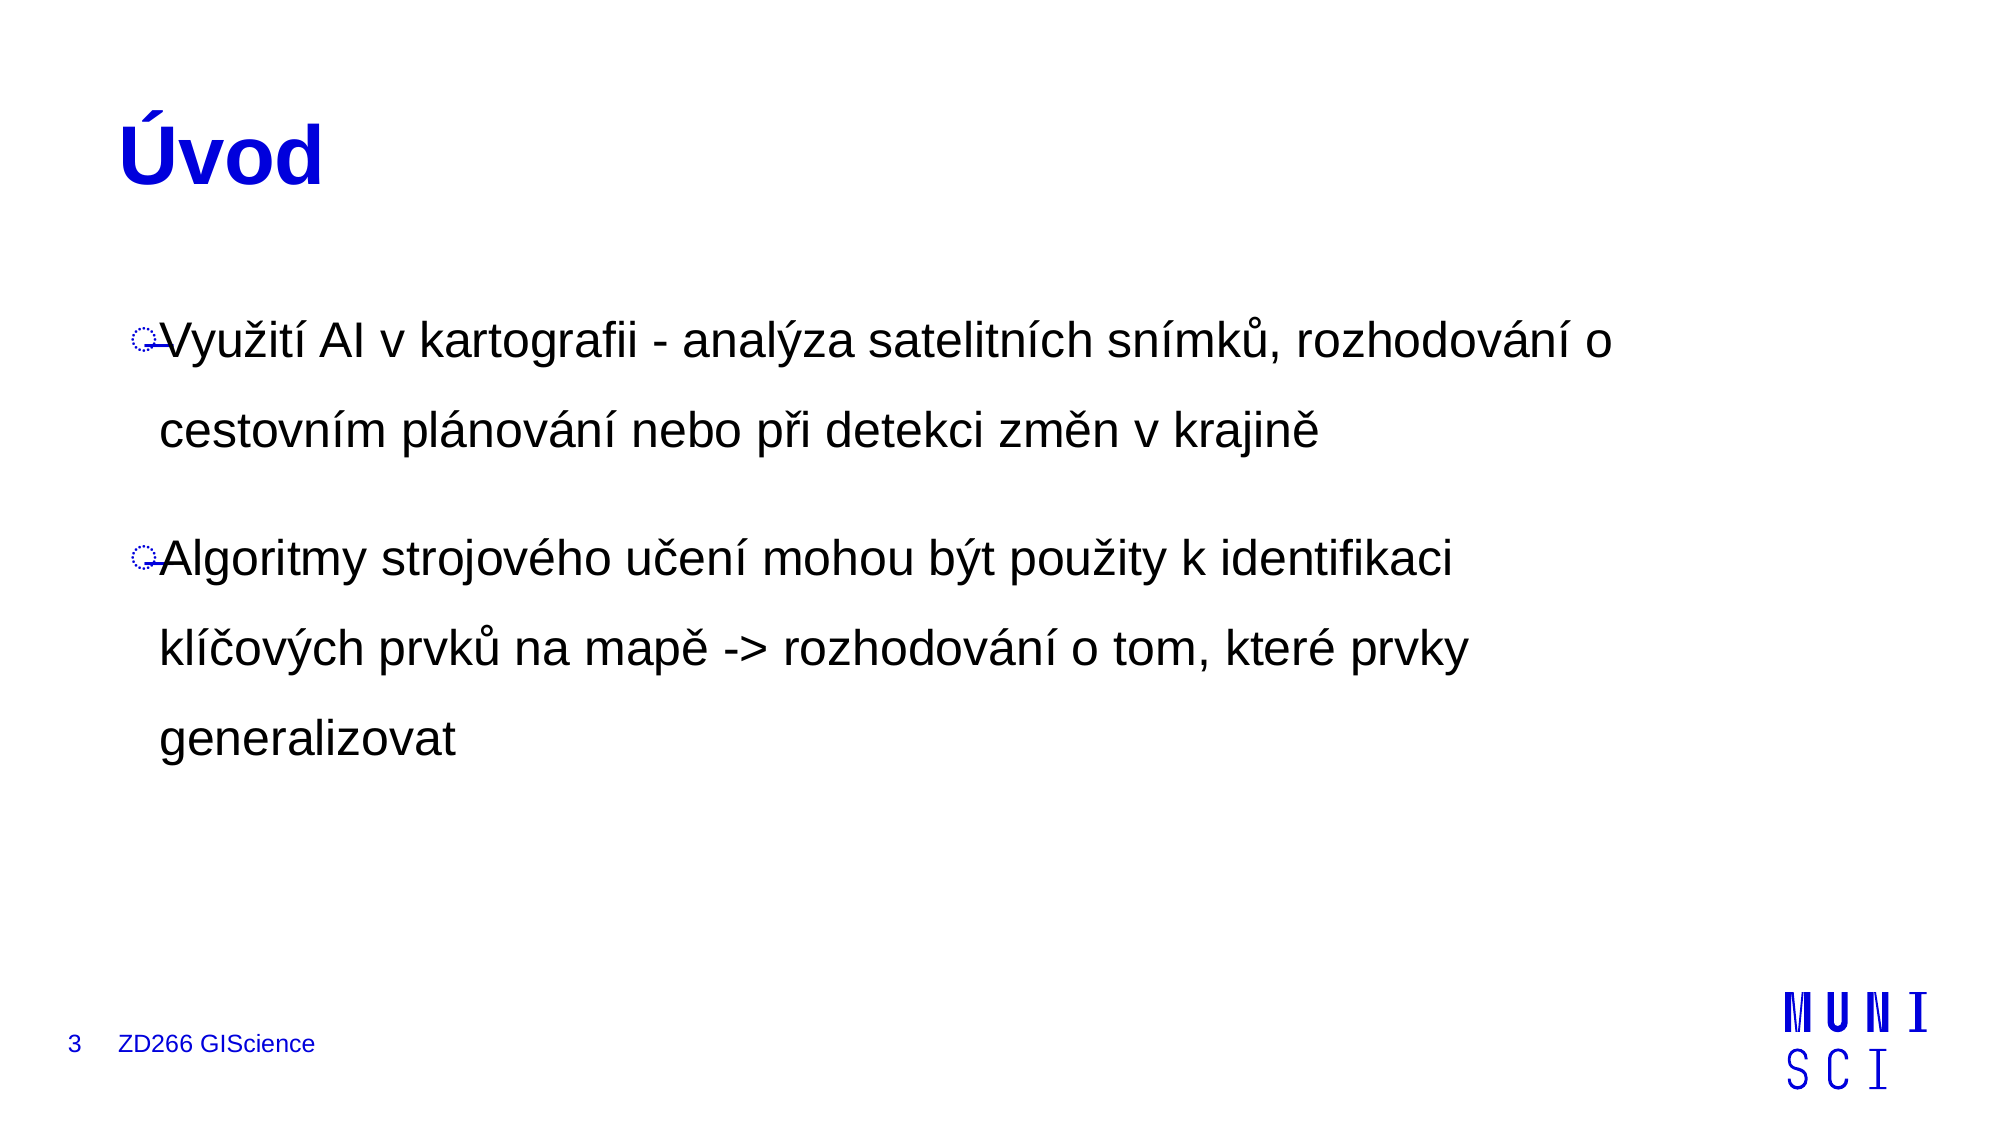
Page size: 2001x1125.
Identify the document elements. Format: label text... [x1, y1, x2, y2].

list Využití AI v kartografii - analýza satelitních snímků, rozhodování o cestovním plánování nebo při detekci změn v krajině Algoritmy strojového učení mohou být použity k identifikaci klíčových prvků na mapě -> rozhodování o tom, které prvky generalizovat [118, 277, 1636, 957]
title Úvod [118, 118, 1883, 193]
slide_number 3 [67, 1021, 110, 1063]
footer ZD266 GIScience [118, 1021, 1418, 1063]
